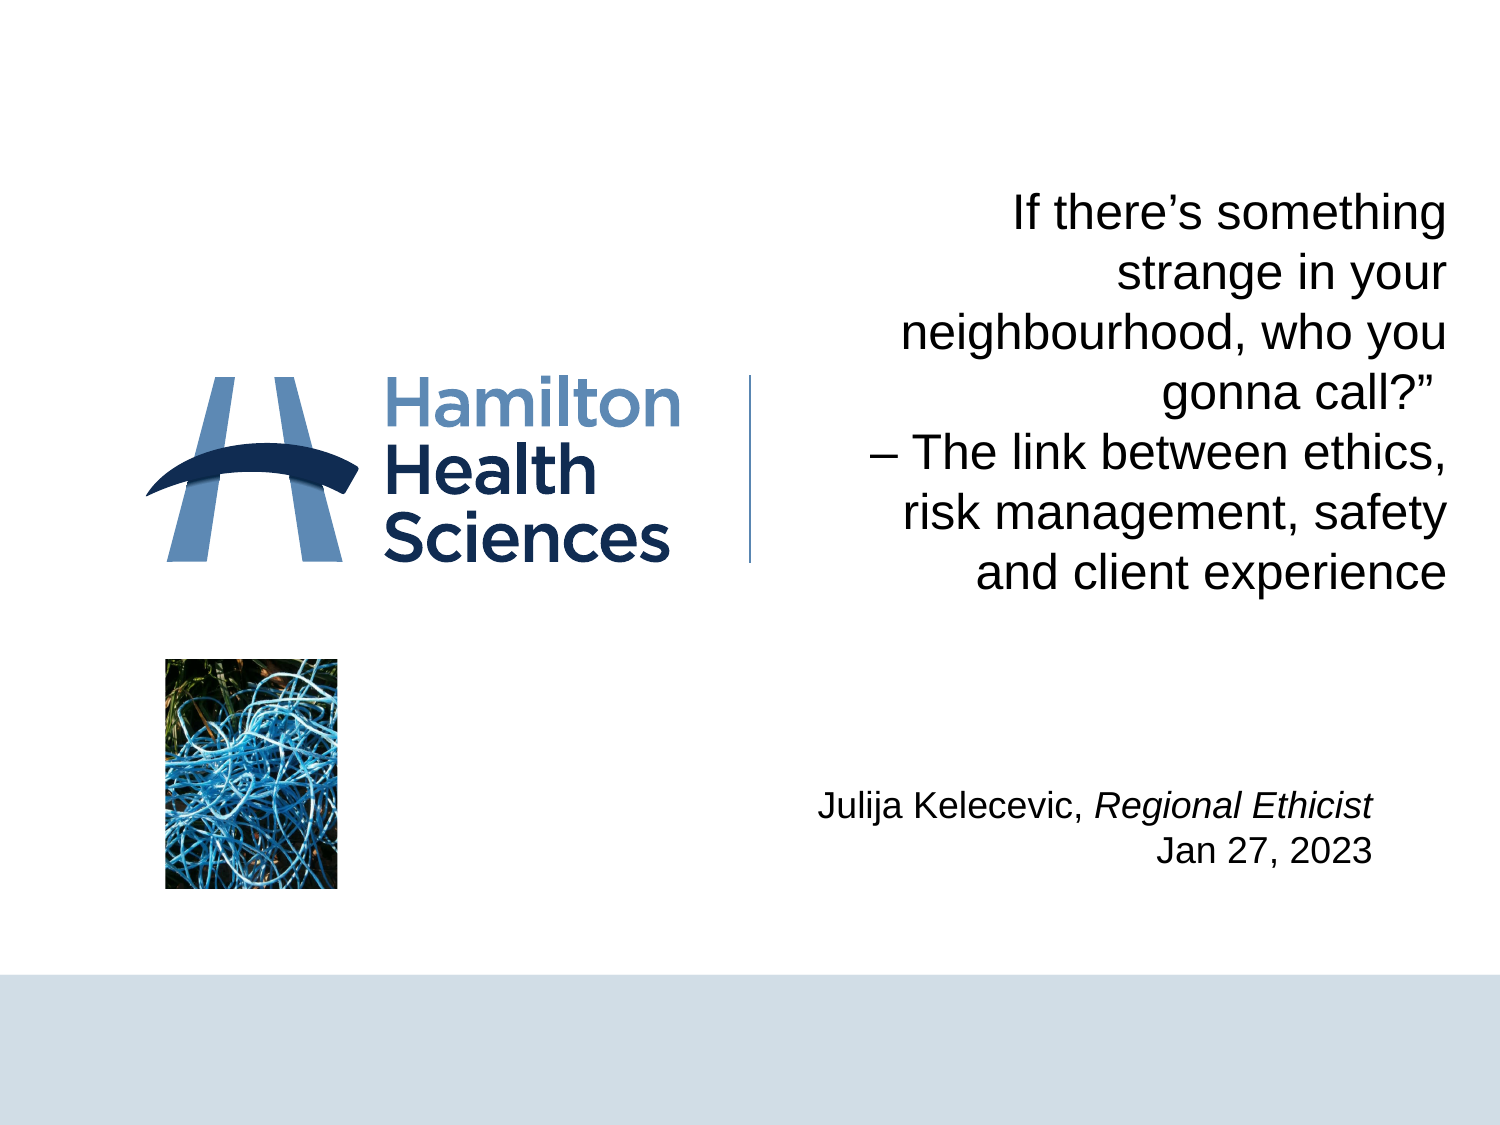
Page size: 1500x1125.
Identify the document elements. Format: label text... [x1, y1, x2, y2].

picture [165, 658, 338, 889]
text_box Julija Kelecevic, Regional Ethicist Jan 27, 2023 [544, 773, 1388, 879]
text_box If there’s something strange in your neighbourhood, who you gonna call?” – The link between ethics, risk management, safety and client experience [817, 172, 1463, 608]
